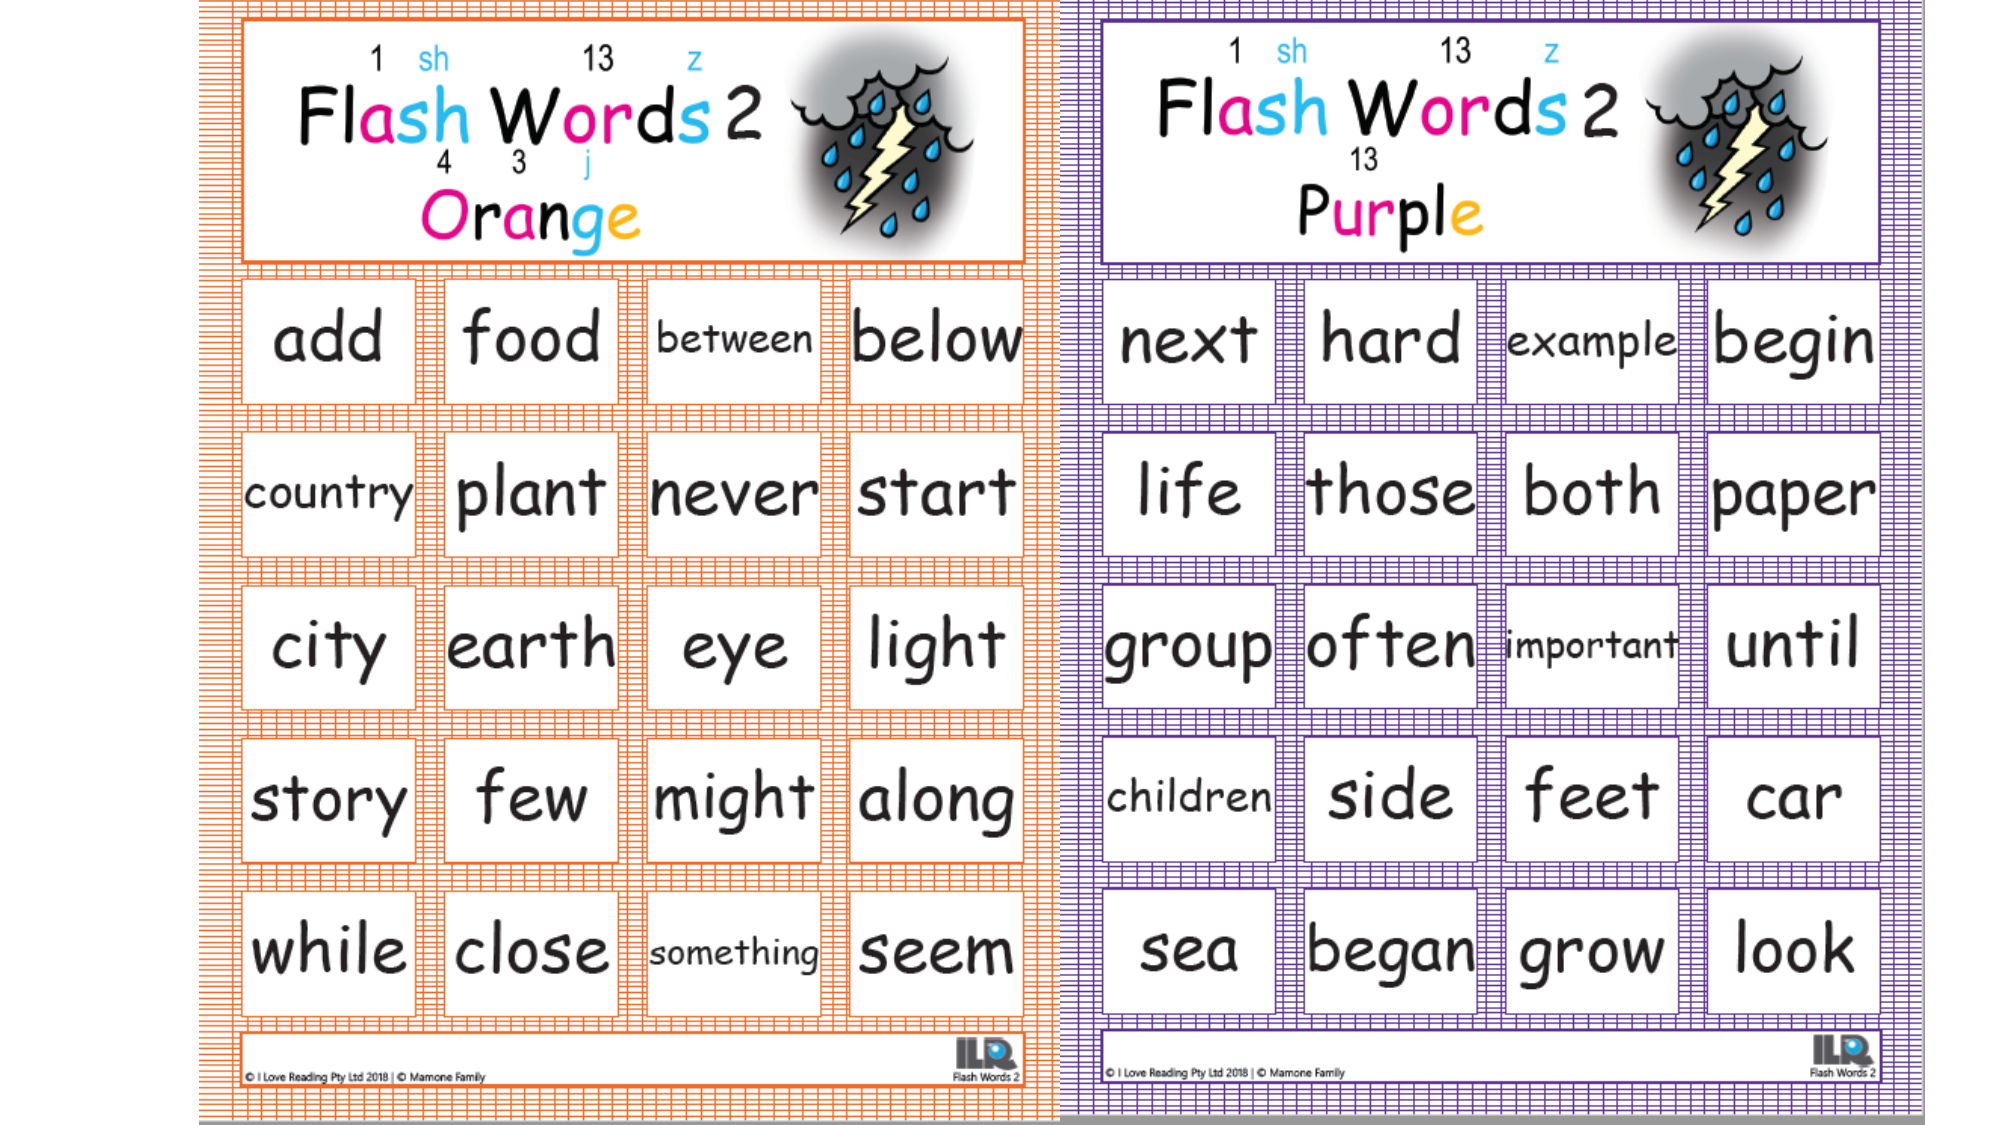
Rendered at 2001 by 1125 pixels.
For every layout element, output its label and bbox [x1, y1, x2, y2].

picture [199, 0, 1925, 1125]
